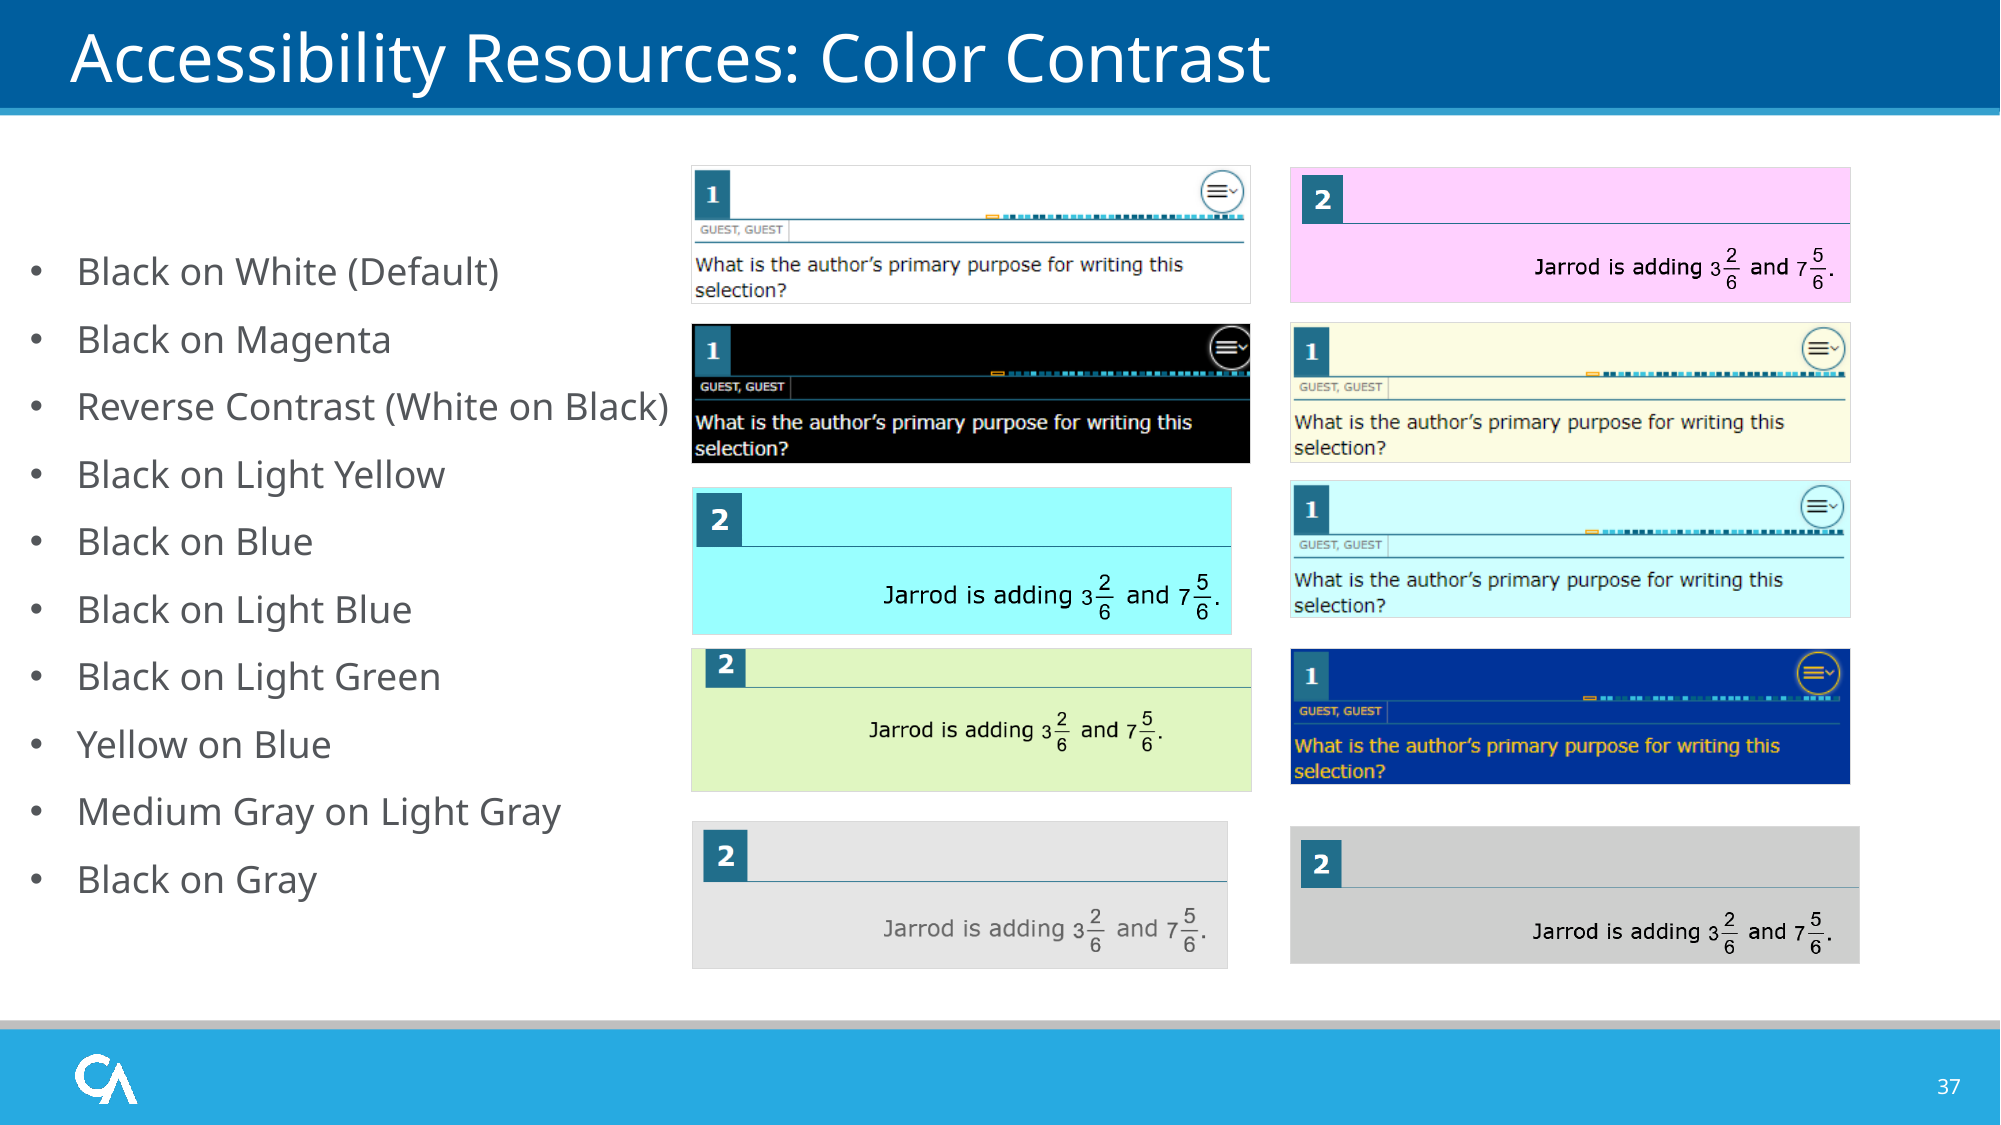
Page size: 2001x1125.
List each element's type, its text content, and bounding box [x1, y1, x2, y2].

slide_number 37 [1916, 1065, 1976, 1110]
title Accessibility Resources: Color Contrast [70, 10, 1878, 96]
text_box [691, 165, 1851, 792]
picture [75, 1054, 138, 1104]
picture [1290, 826, 1860, 964]
picture [692, 821, 1228, 969]
text_box Black on White (Default) Black on Magenta Reverse Contrast (White on Black) Black on Light Yellow Black on Blue Black on Light Blue Black on Light Green Yellow on Blue Medium Gray on Light Gray Black on Gray [14, 218, 685, 908]
